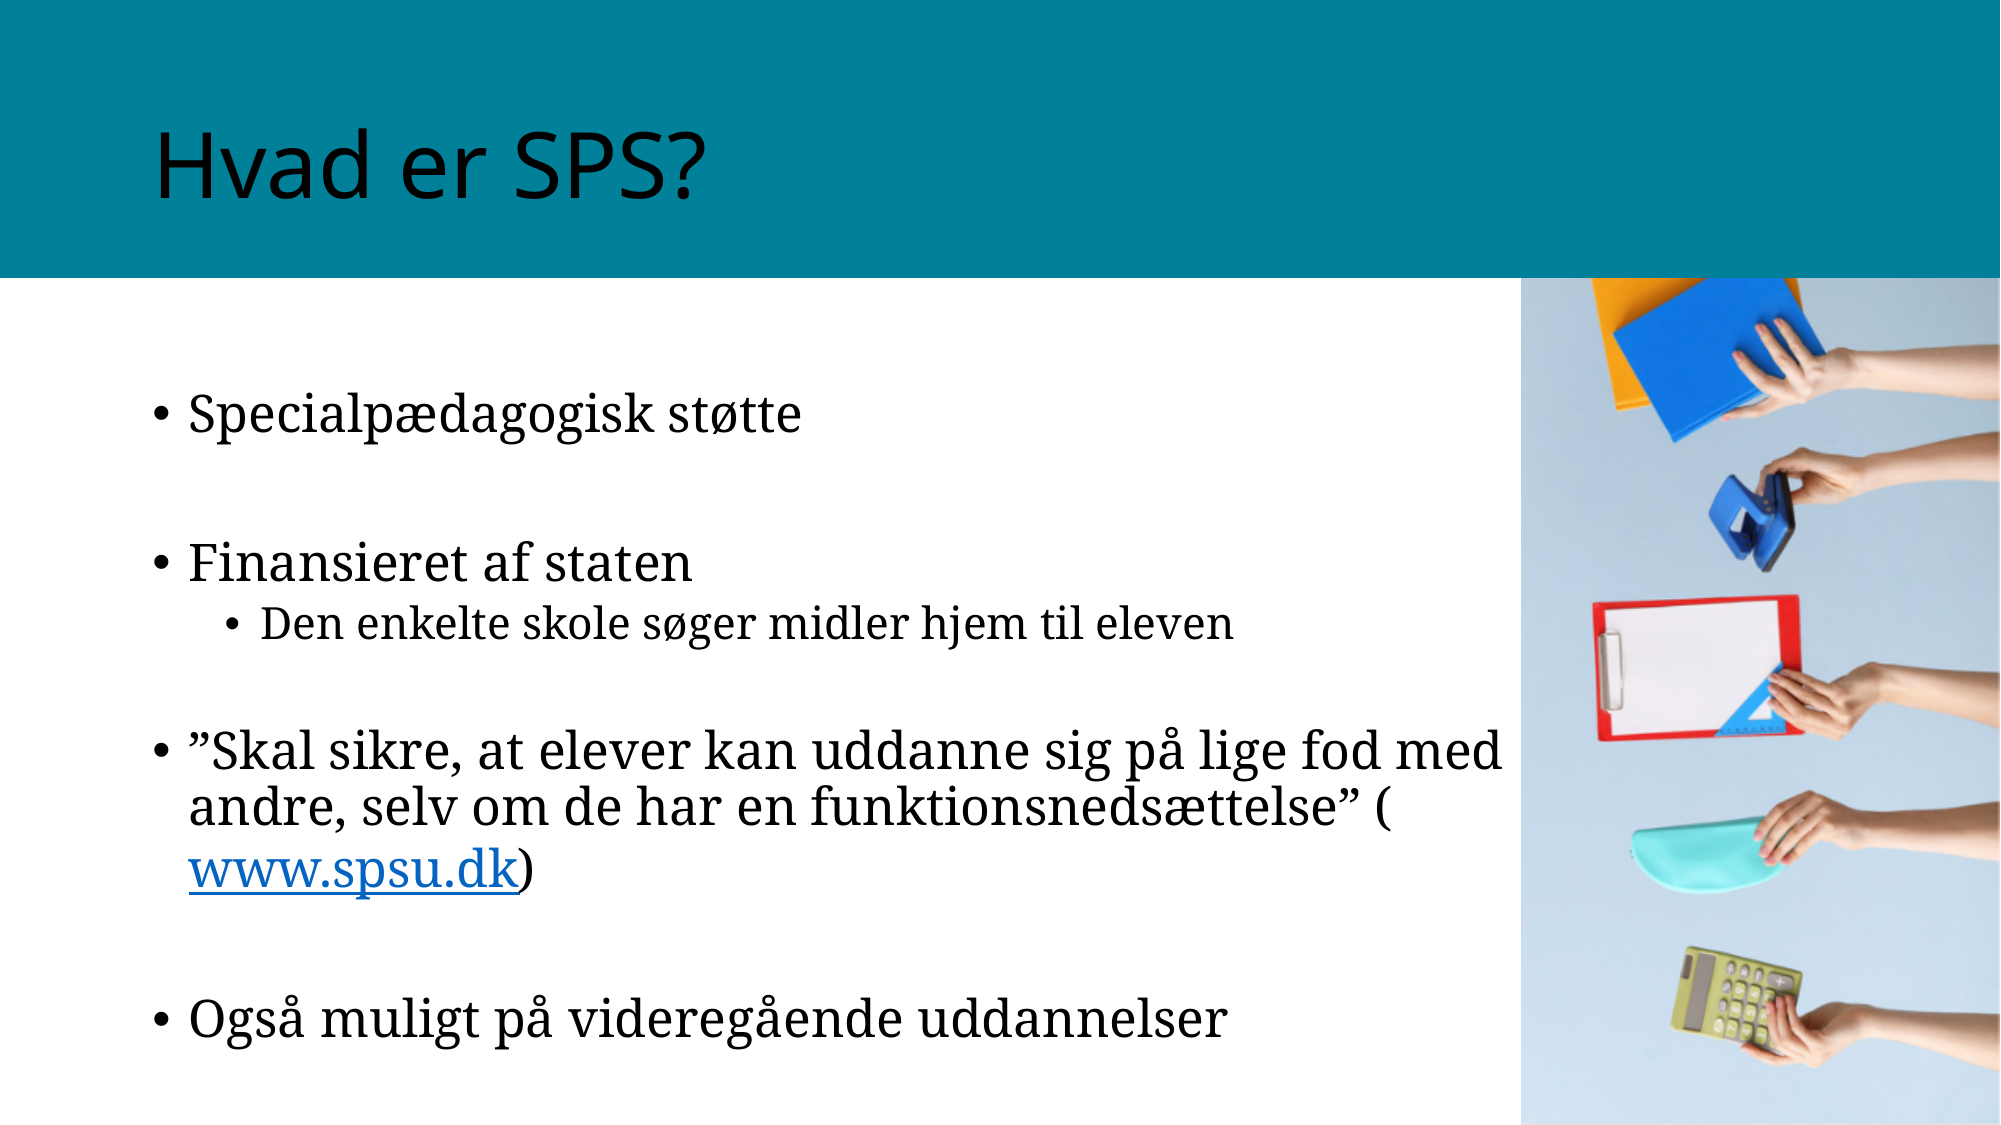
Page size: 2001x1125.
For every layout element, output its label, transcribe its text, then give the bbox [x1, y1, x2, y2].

picture [0, 0, 2000, 1125]
list Specialpædagogisk støtte Finansieret af staten Den enkelte skole søger midler hjem til eleven ”Skal sikre, at elever kan uddanne sig på lige fod med andre, selv om de har en funktionsnedsættelse” (www.spsu.dk) Også muligt på videregående uddannelser [137, 299, 1521, 1066]
